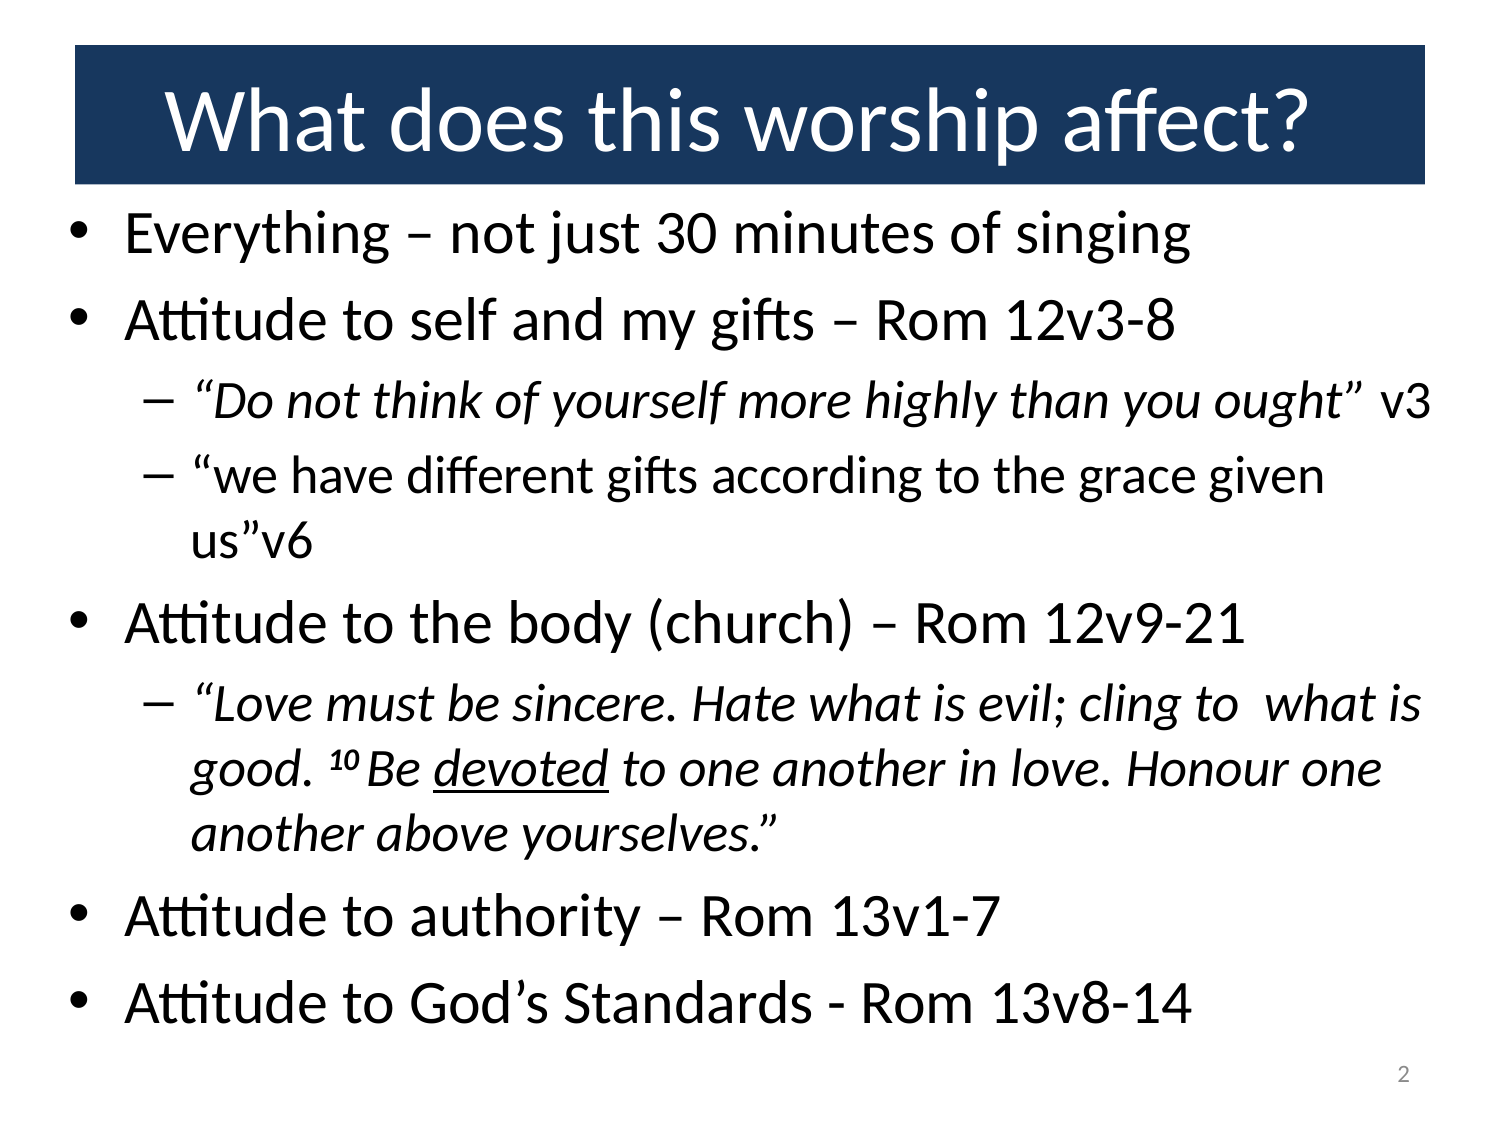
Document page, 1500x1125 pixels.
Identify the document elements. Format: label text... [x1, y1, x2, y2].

slide_number 2 [1074, 1042, 1425, 1103]
title What does this worship affect? [75, 45, 1425, 184]
list Everything – not just 30 minutes of singing Attitude to self and my gifts – Rom 12v3-8 “Do not think of yourself more highly than you ought” v3 “we have different gifts according to the grace given us”v6 Attitude to the body (church) – Rom 12v9-21 “Love must be sincere. Hate what is evil; cling to what is good. 10 Be devoted to one another in love. Honour one another above yourselves.” Attitude to authority – Rom 13v1-7 Attitude to God’s Standards - Rom 13v8-14 [53, 184, 1447, 1059]
